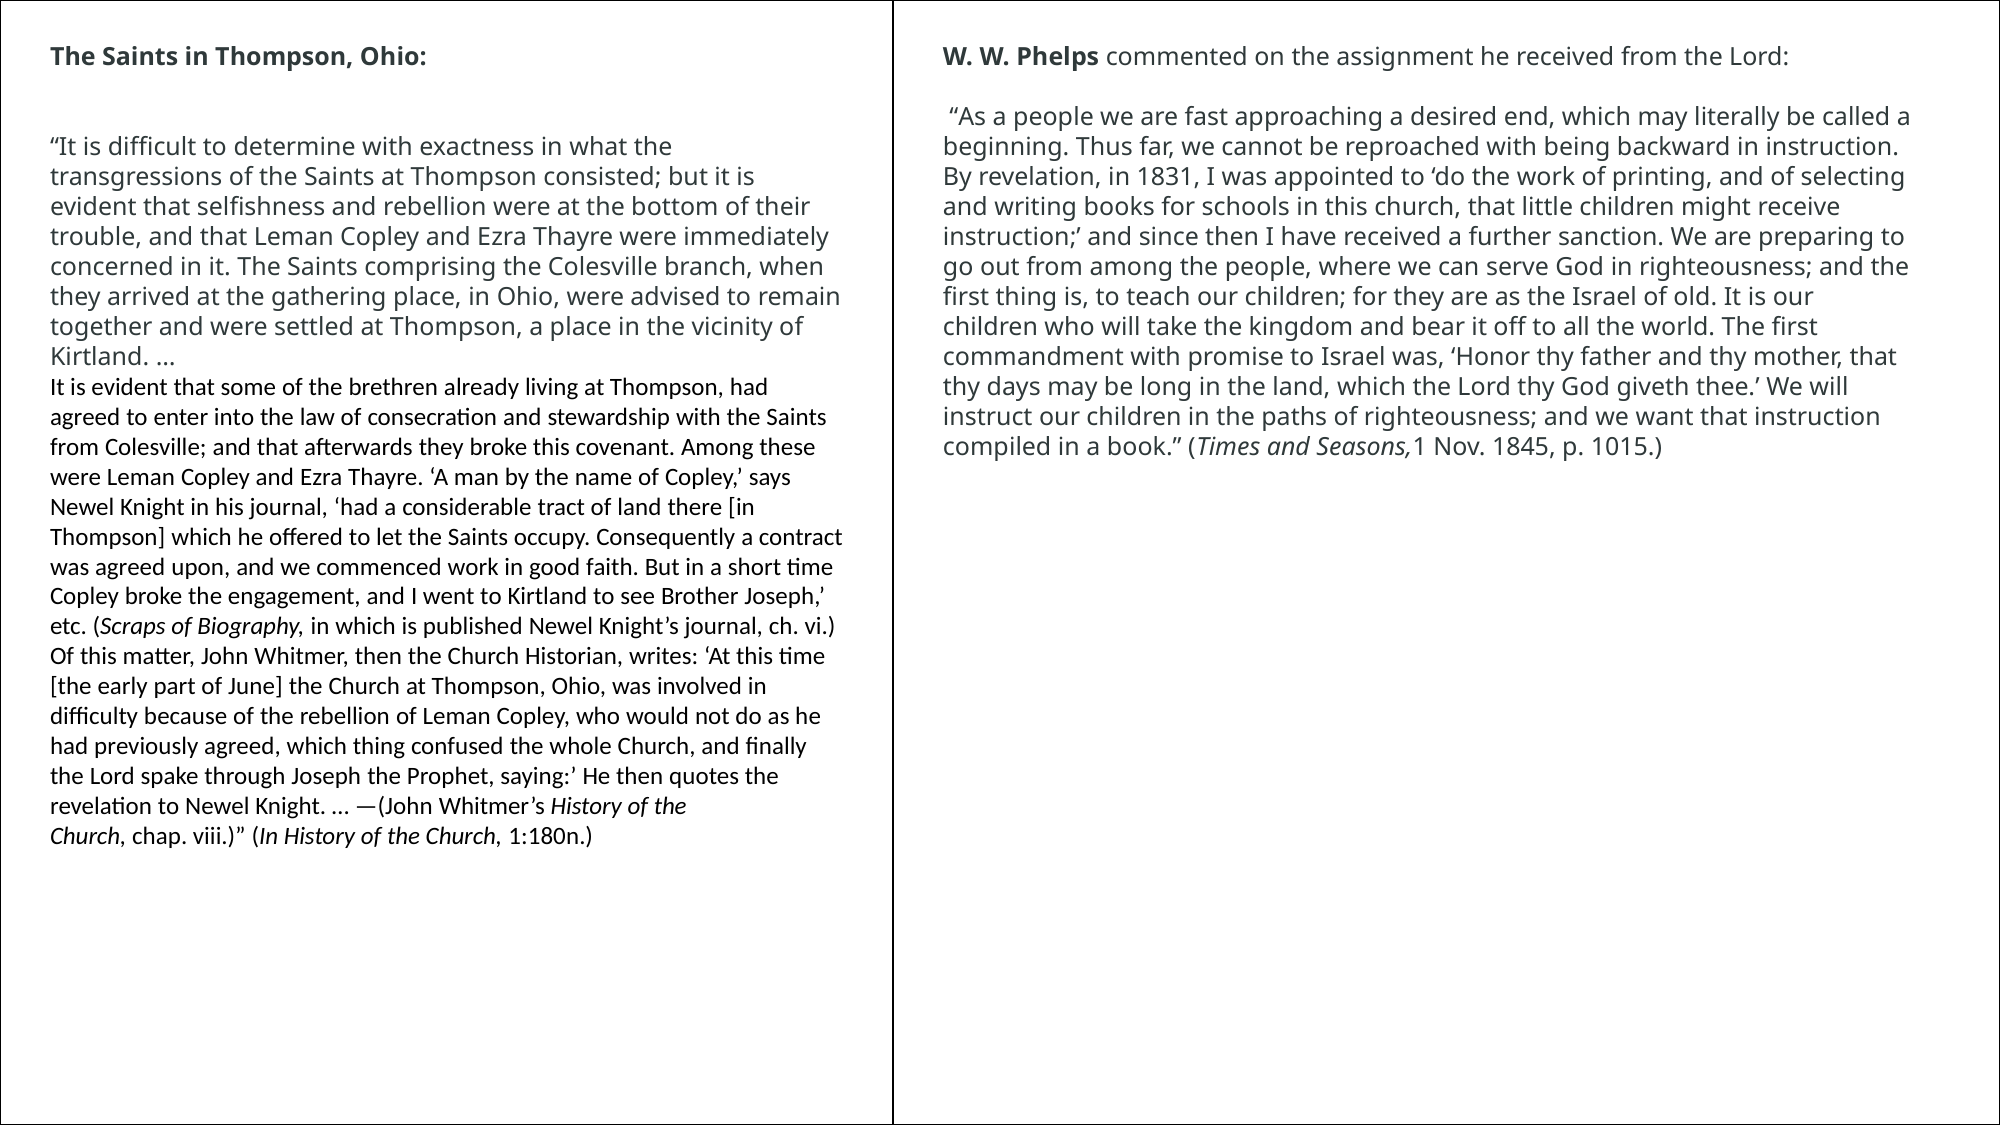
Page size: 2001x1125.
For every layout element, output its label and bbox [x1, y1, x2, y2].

text_box [0, 0, 892, 1125]
text_box [892, 0, 2000, 1125]
